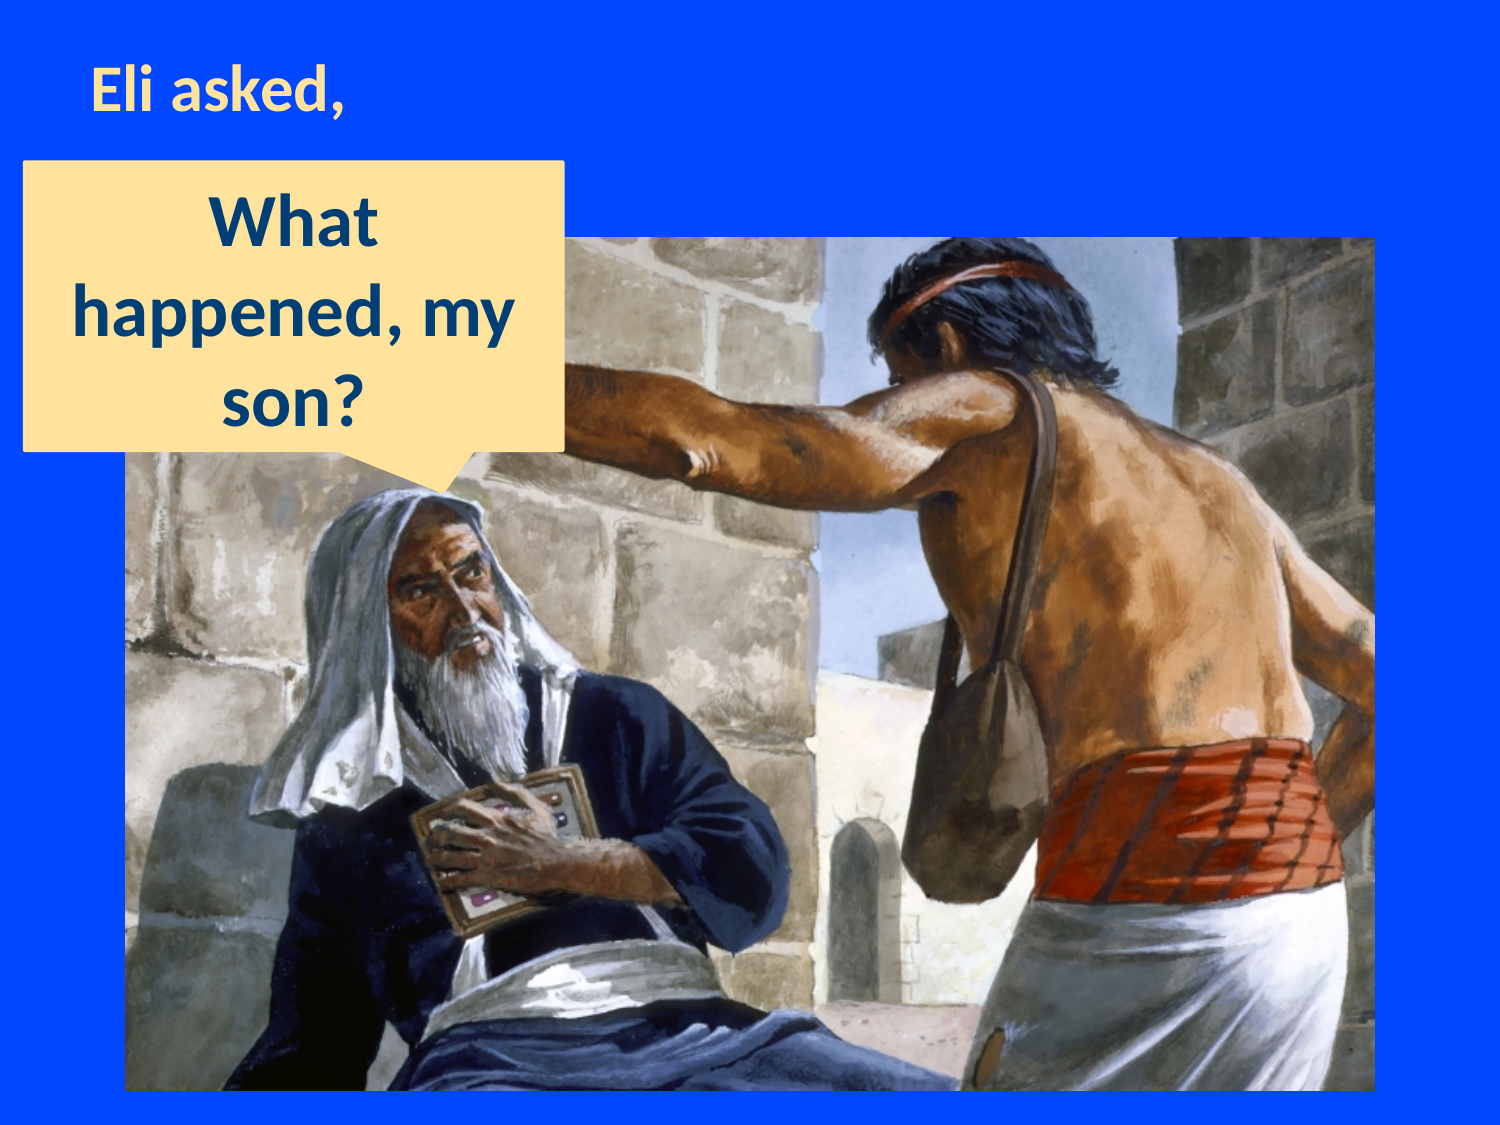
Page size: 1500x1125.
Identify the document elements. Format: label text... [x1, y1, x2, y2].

list Eli asked, [75, 37, 750, 138]
picture [124, 237, 1376, 1091]
text_box What happened, my son? [22, 160, 565, 453]
